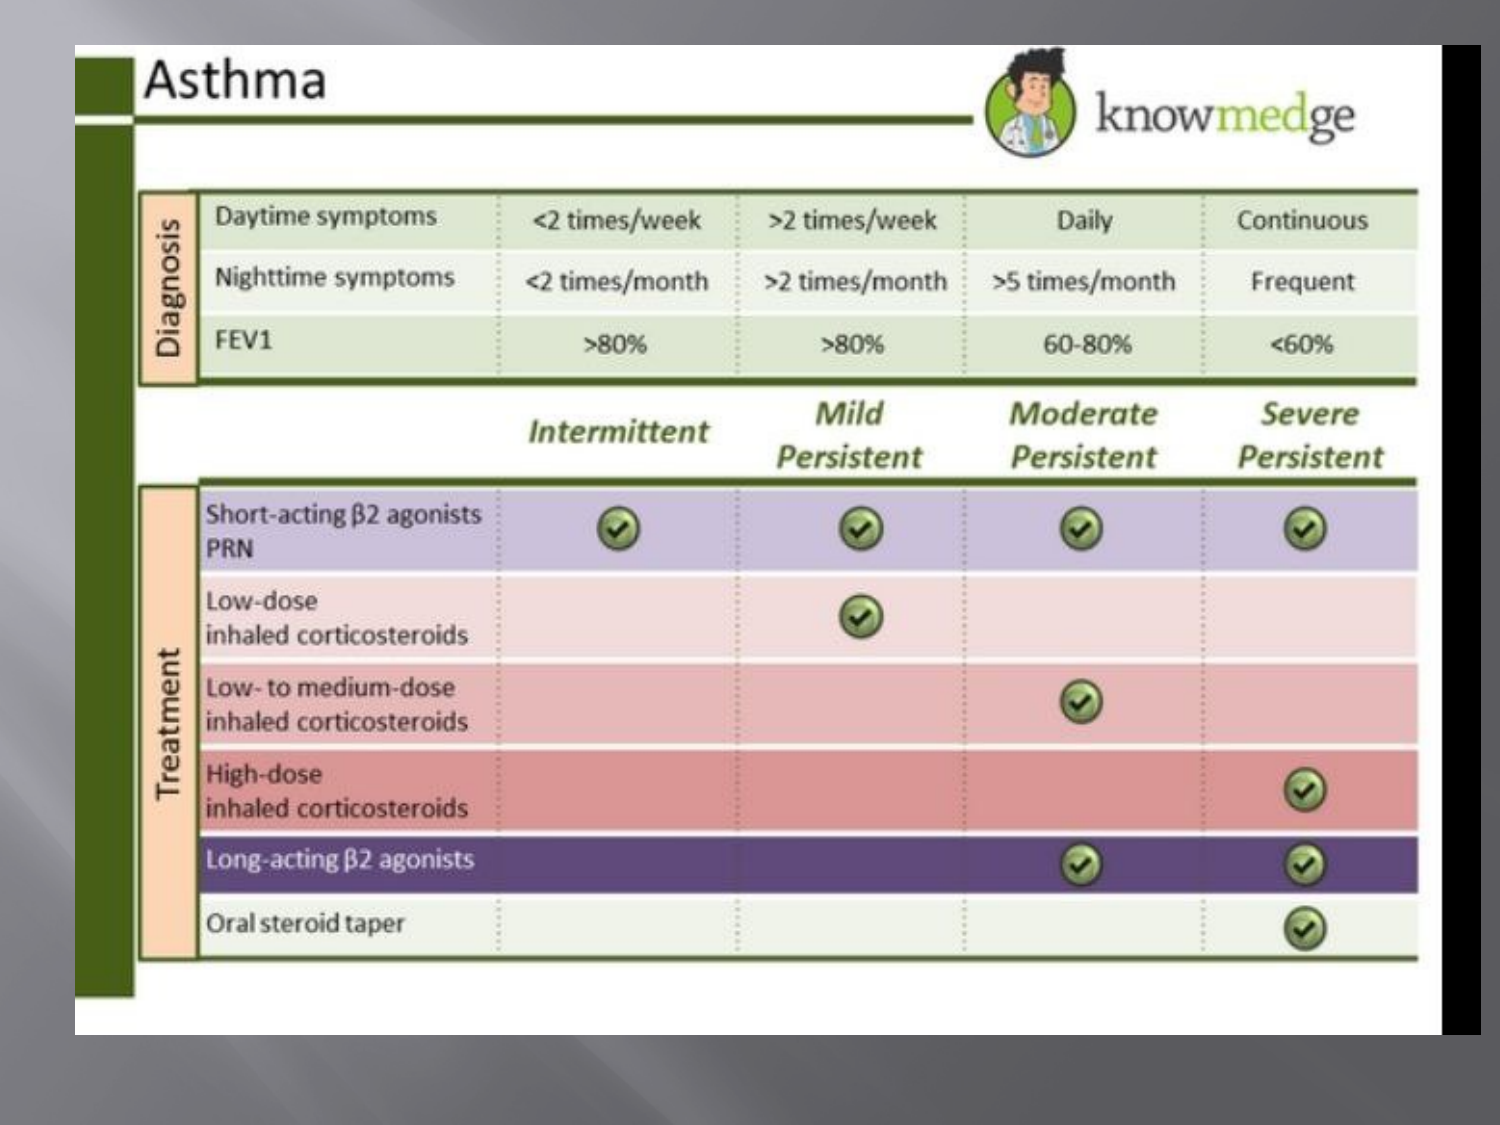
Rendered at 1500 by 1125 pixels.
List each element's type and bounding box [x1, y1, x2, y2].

list [74, 44, 1482, 1036]
